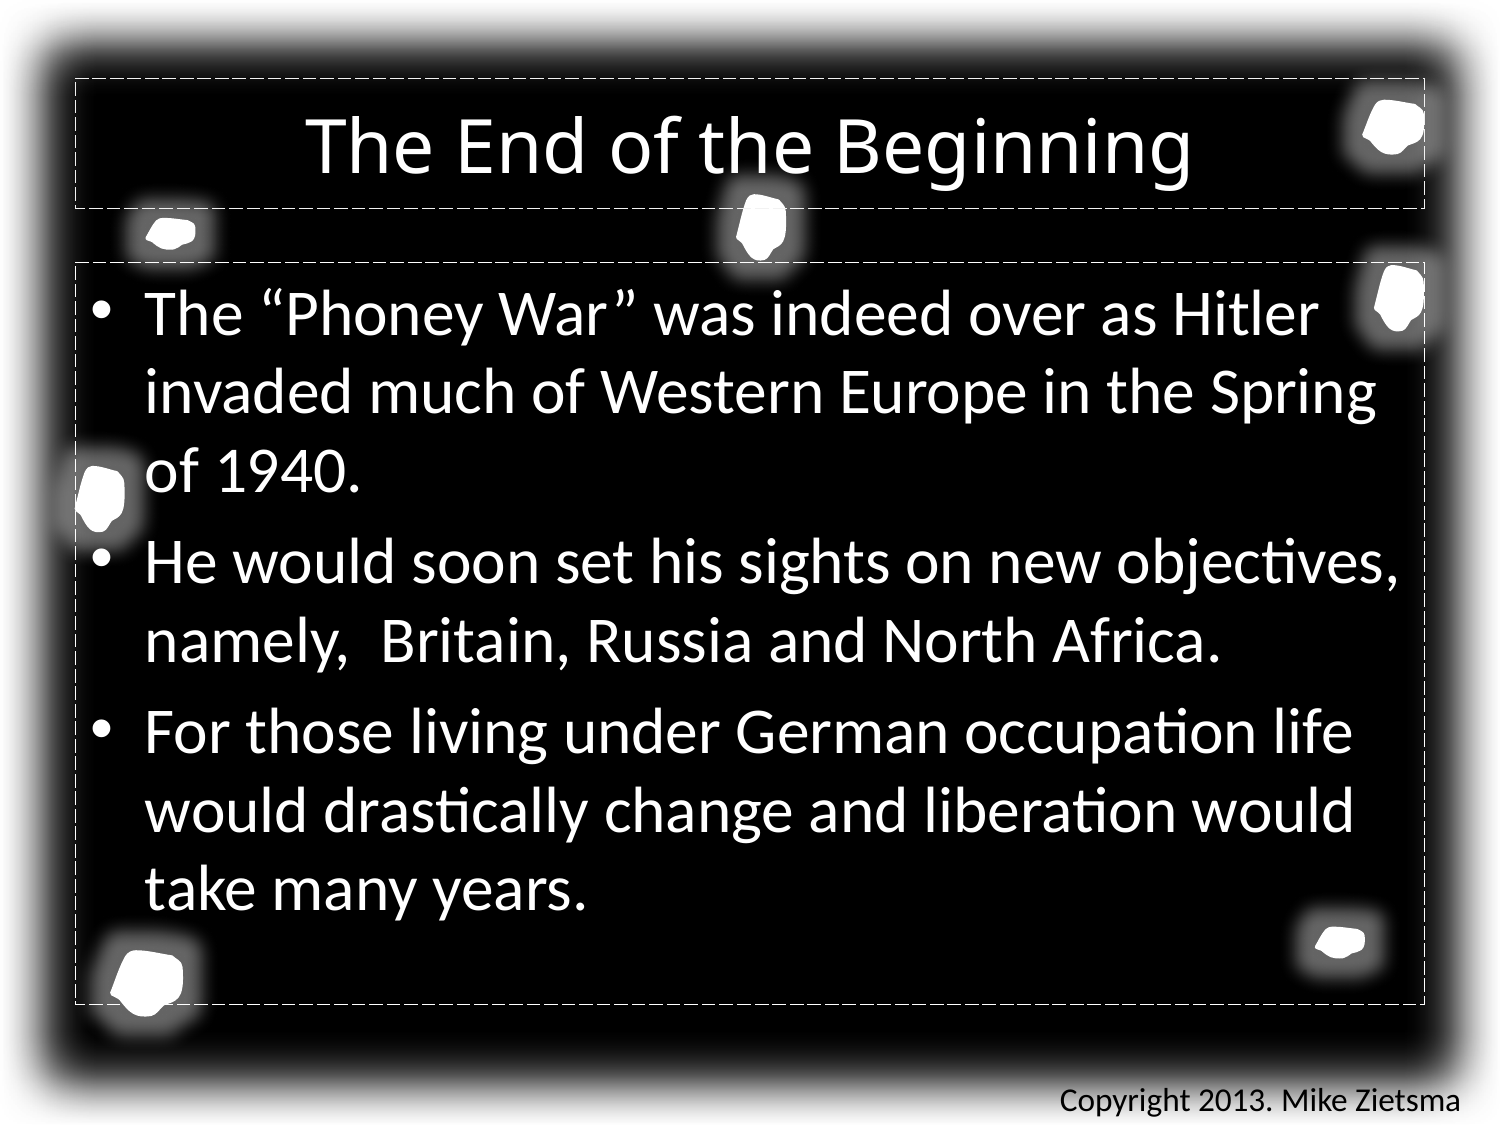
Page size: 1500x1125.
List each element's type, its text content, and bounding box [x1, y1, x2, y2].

list The “Phoney War” was indeed over as Hitler invaded much of Western Europe in the Spring of 1940. He would soon set his sights on new objectives, namely, Britain, Russia and North Africa. For those living under German occupation life would drastically change and liberation would take many years. [75, 262, 1425, 1005]
title The End of the Beginning [75, 78, 1425, 209]
